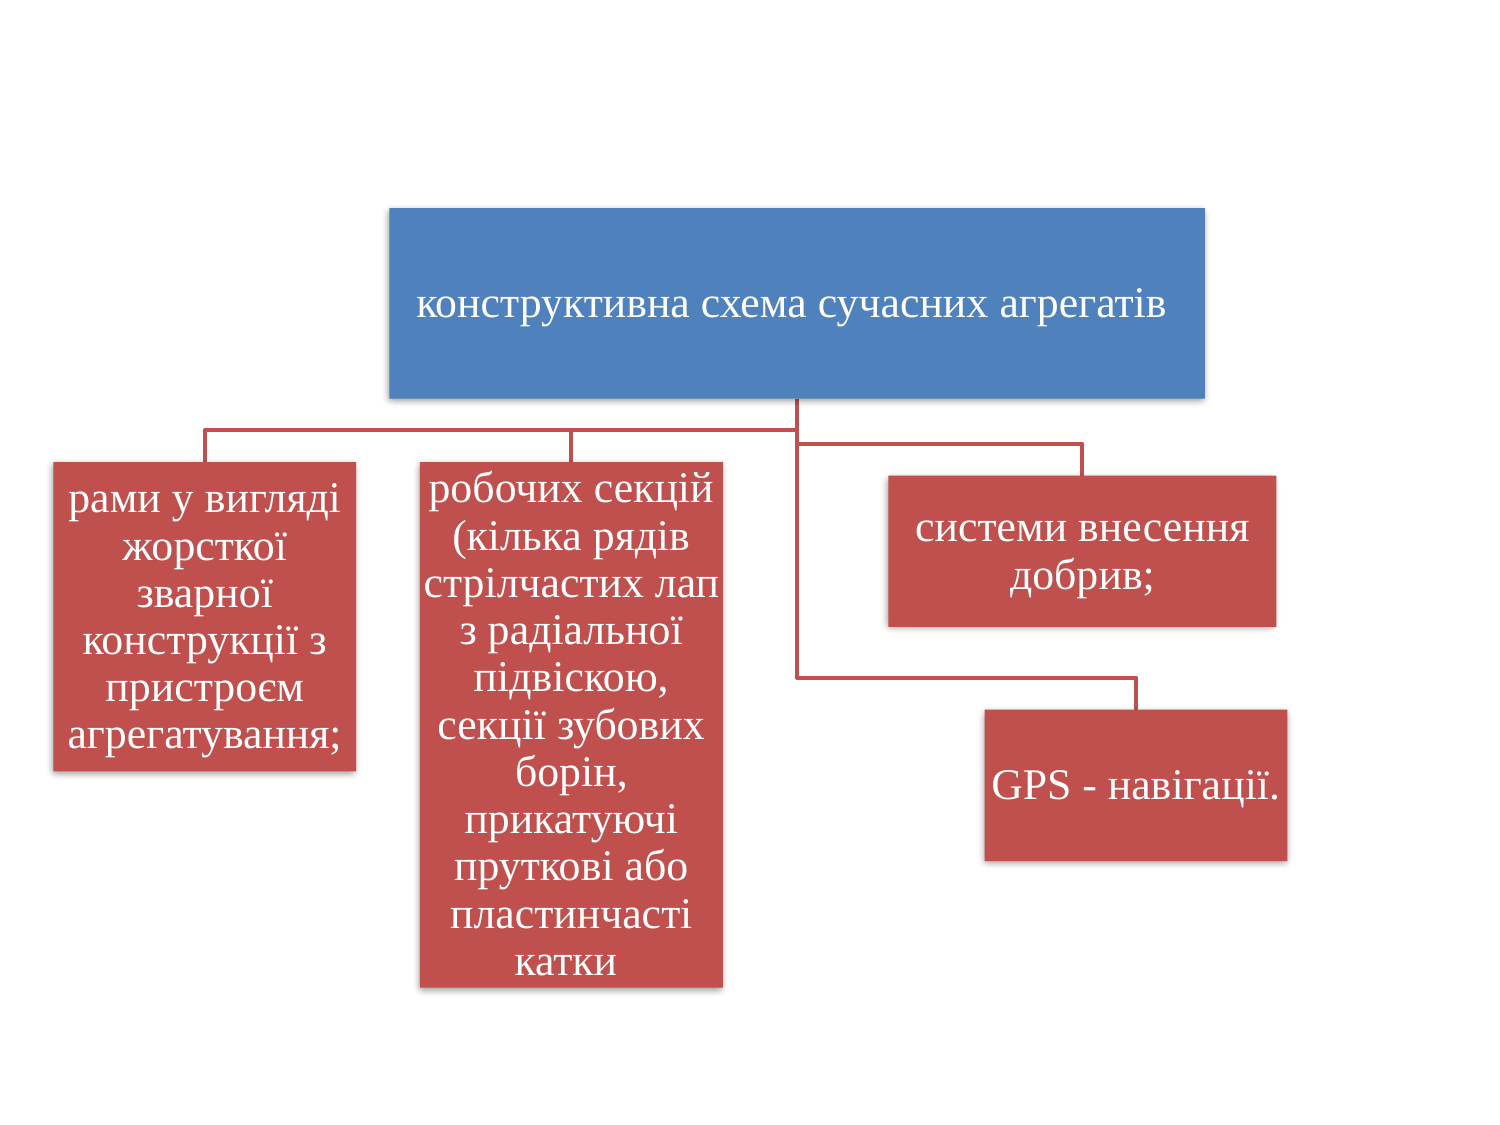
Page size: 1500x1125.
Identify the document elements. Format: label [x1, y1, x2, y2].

text_box [52, 160, 1500, 1036]
